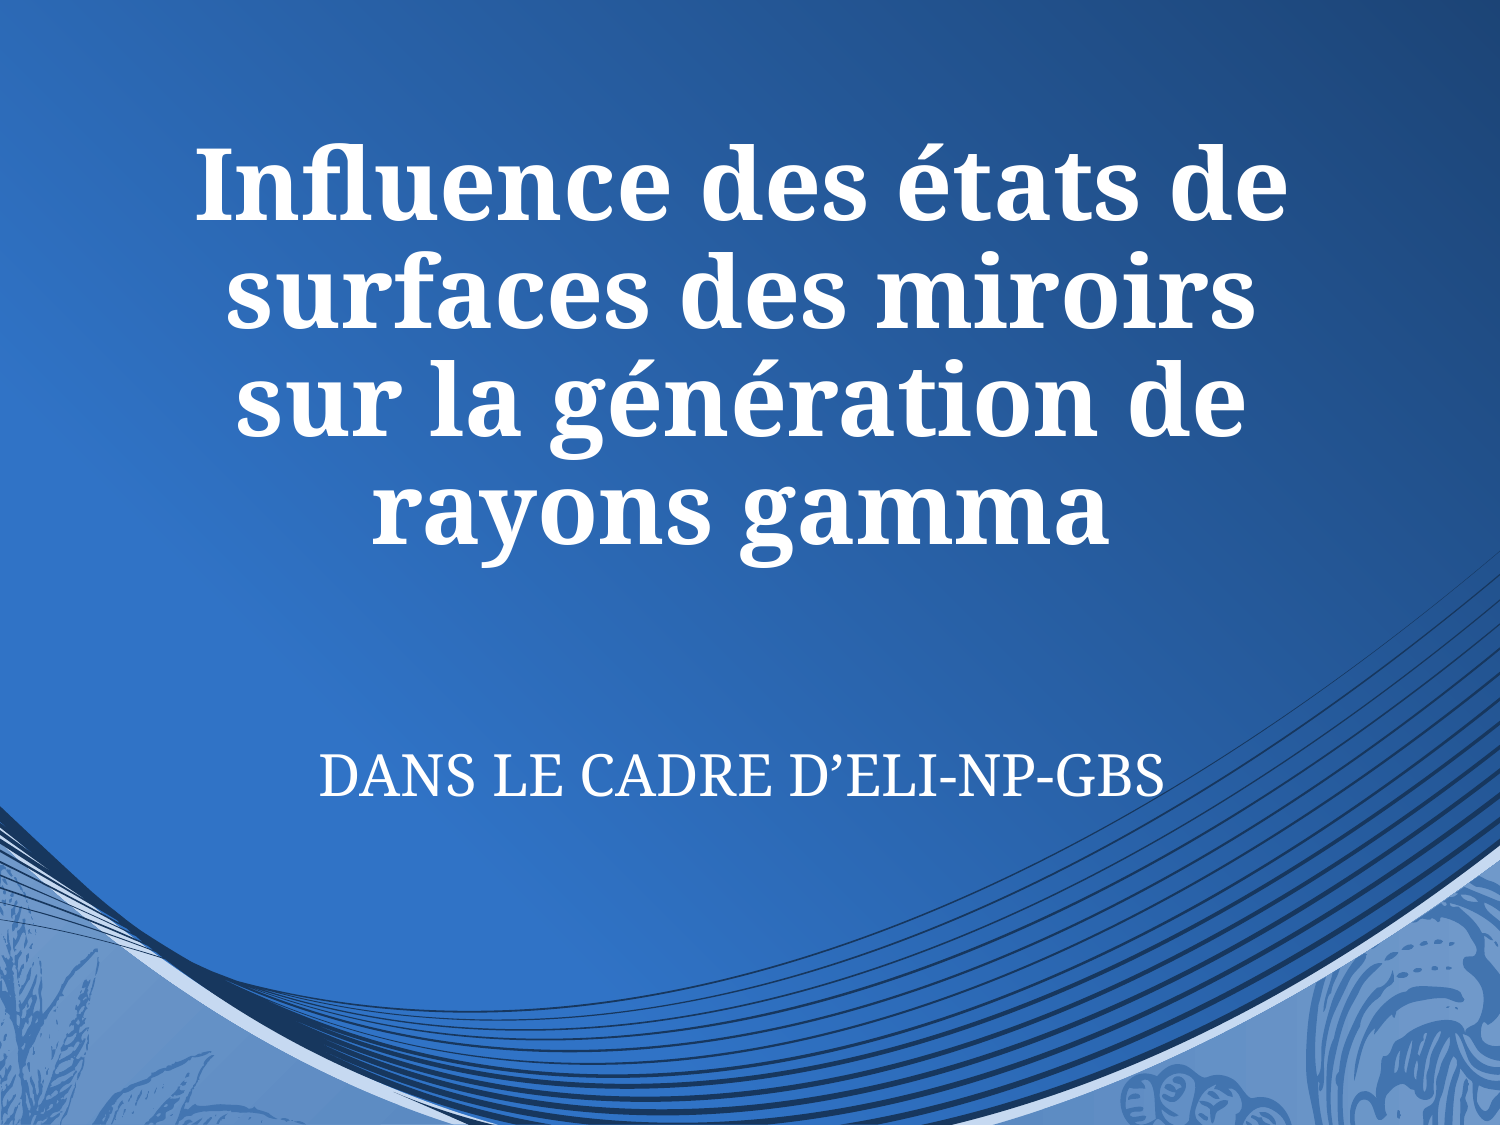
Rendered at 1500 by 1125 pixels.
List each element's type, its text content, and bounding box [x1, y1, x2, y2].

subtitle Dans le cadre d’ELI-NP-GBS [187, 600, 1313, 817]
title Influence des états de surfaces des miroirs sur la génération de rayons gamma [187, 112, 1313, 588]
